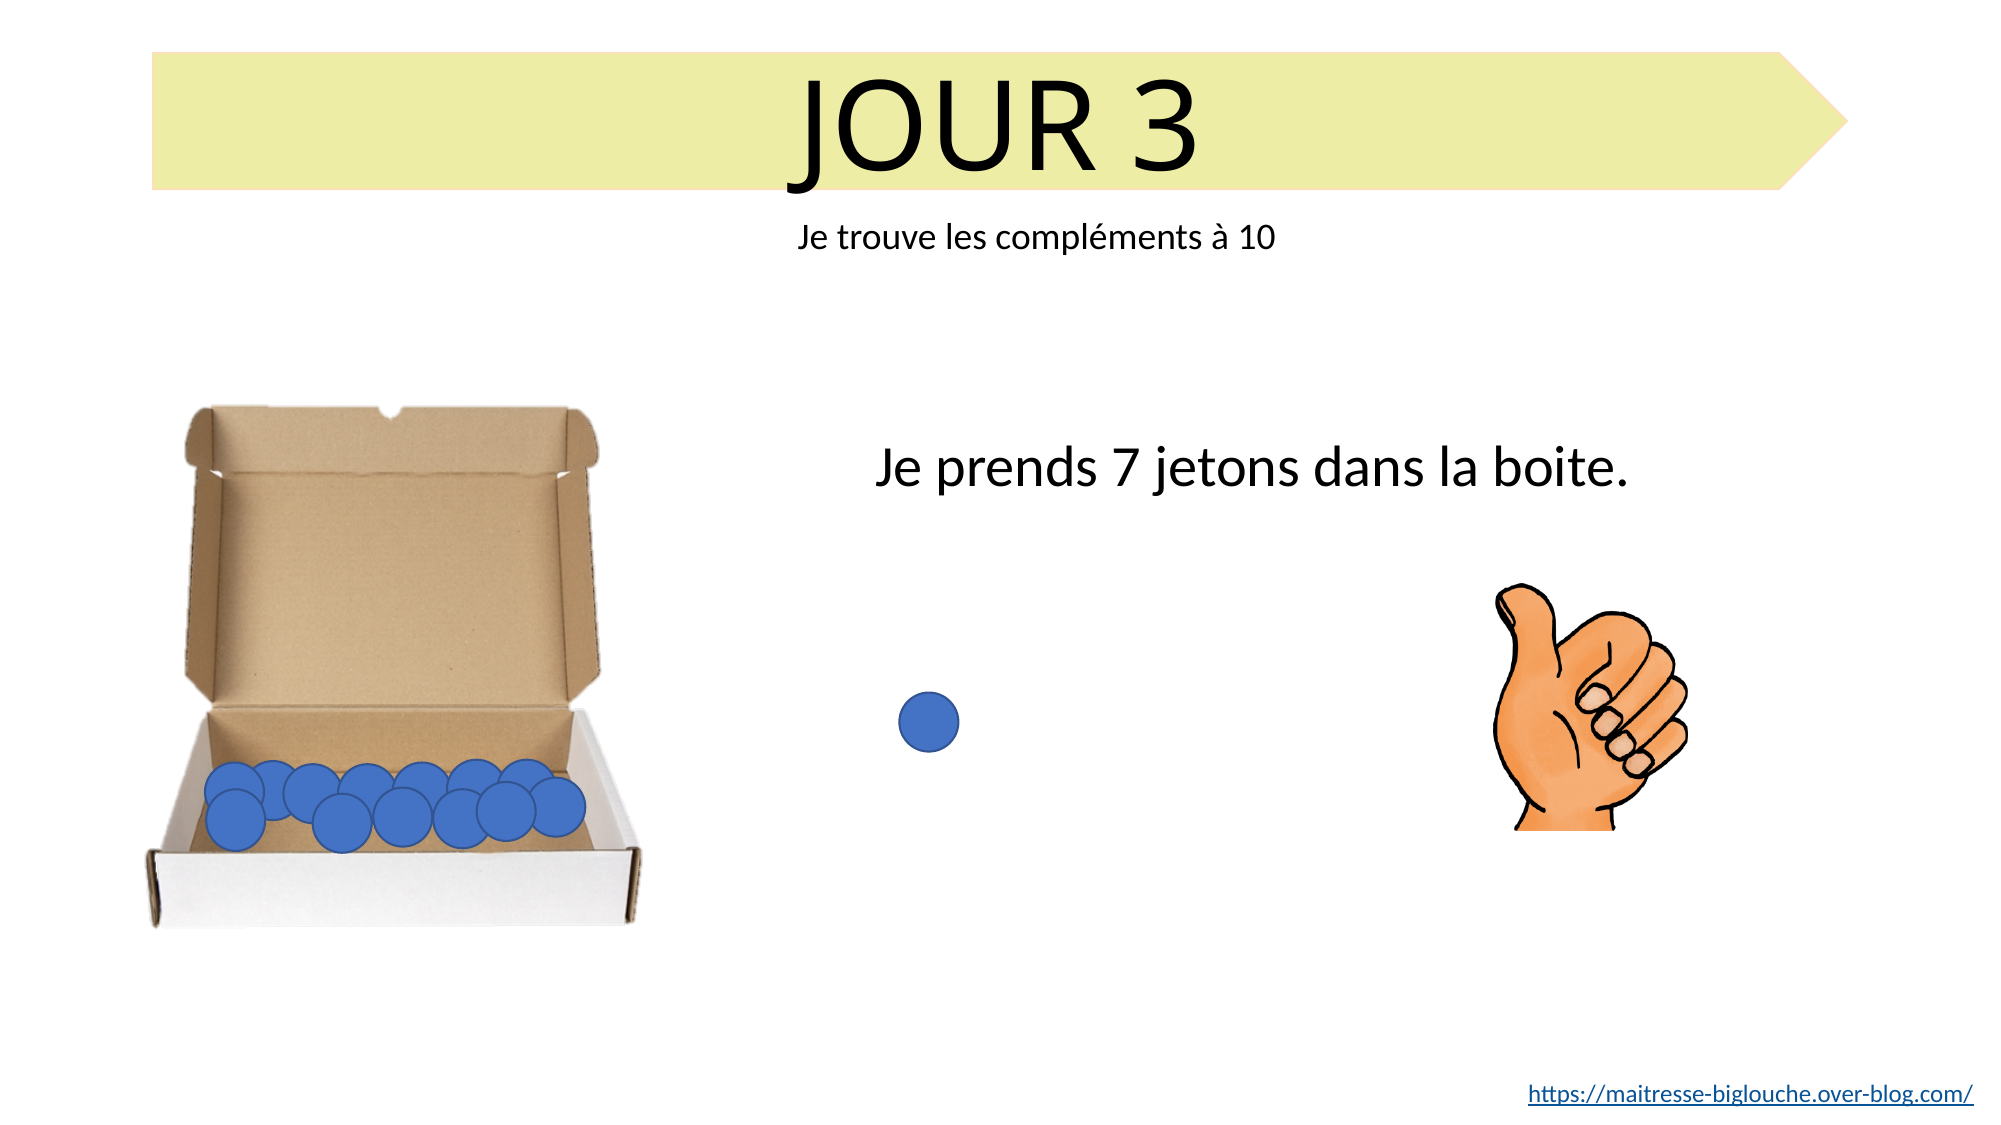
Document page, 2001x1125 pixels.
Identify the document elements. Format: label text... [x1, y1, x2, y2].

picture [1493, 583, 1688, 831]
picture [0, 372, 843, 972]
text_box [153, 37, 1847, 205]
text_box Je trouve les compléments à 10 [510, 205, 1564, 265]
text_box [898, 691, 960, 753]
text_box Je prends 7 jetons dans la boite. [843, 420, 1779, 506]
text_box https://maitresse-biglouche.over-blog.com/ [1522, 1071, 2000, 1125]
